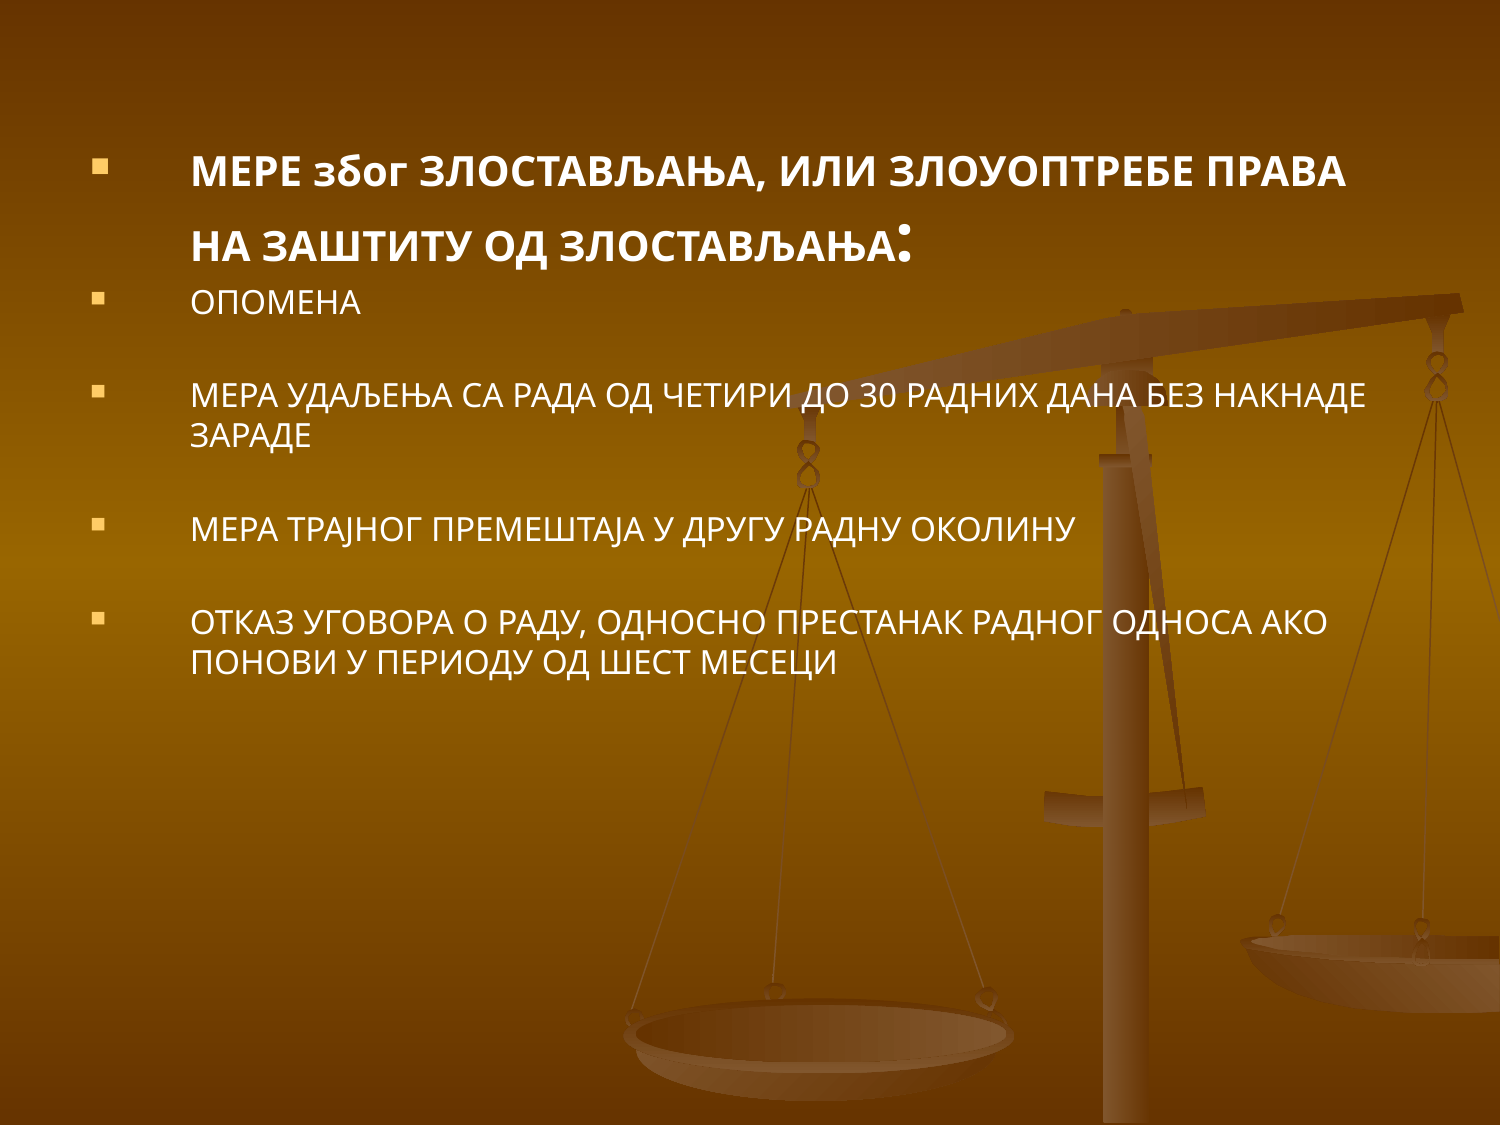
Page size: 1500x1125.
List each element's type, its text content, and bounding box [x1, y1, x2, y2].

list МЕРЕ због ЗЛОСТАВЉАЊА, ИЛИ ЗЛОУОПТРЕБЕ ПРАВА НА ЗАШТИТУ ОД ЗЛОСТАВЉАЊА: ОПОМЕНА МЕРА УДАЉЕЊА СА РАДА ОД ЧЕТИРИ ДО 30 РАДНИХ ДАНА БЕЗ НАКНАДЕ ЗАРАДЕ МЕРА ТРАЈНОГ ПРЕМЕШТАЈА У ДРУГУ РАДНУ ОКОЛИНУ ОТКАЗ УГОВОРА О РАДУ, ОДНОСНО ПРЕСТАНАК РАДНОГ ОДНОСА АКО ПОНОВИ У ПЕРИОДУ ОД ШЕСТ МЕСЕЦИ [74, 136, 1426, 1006]
